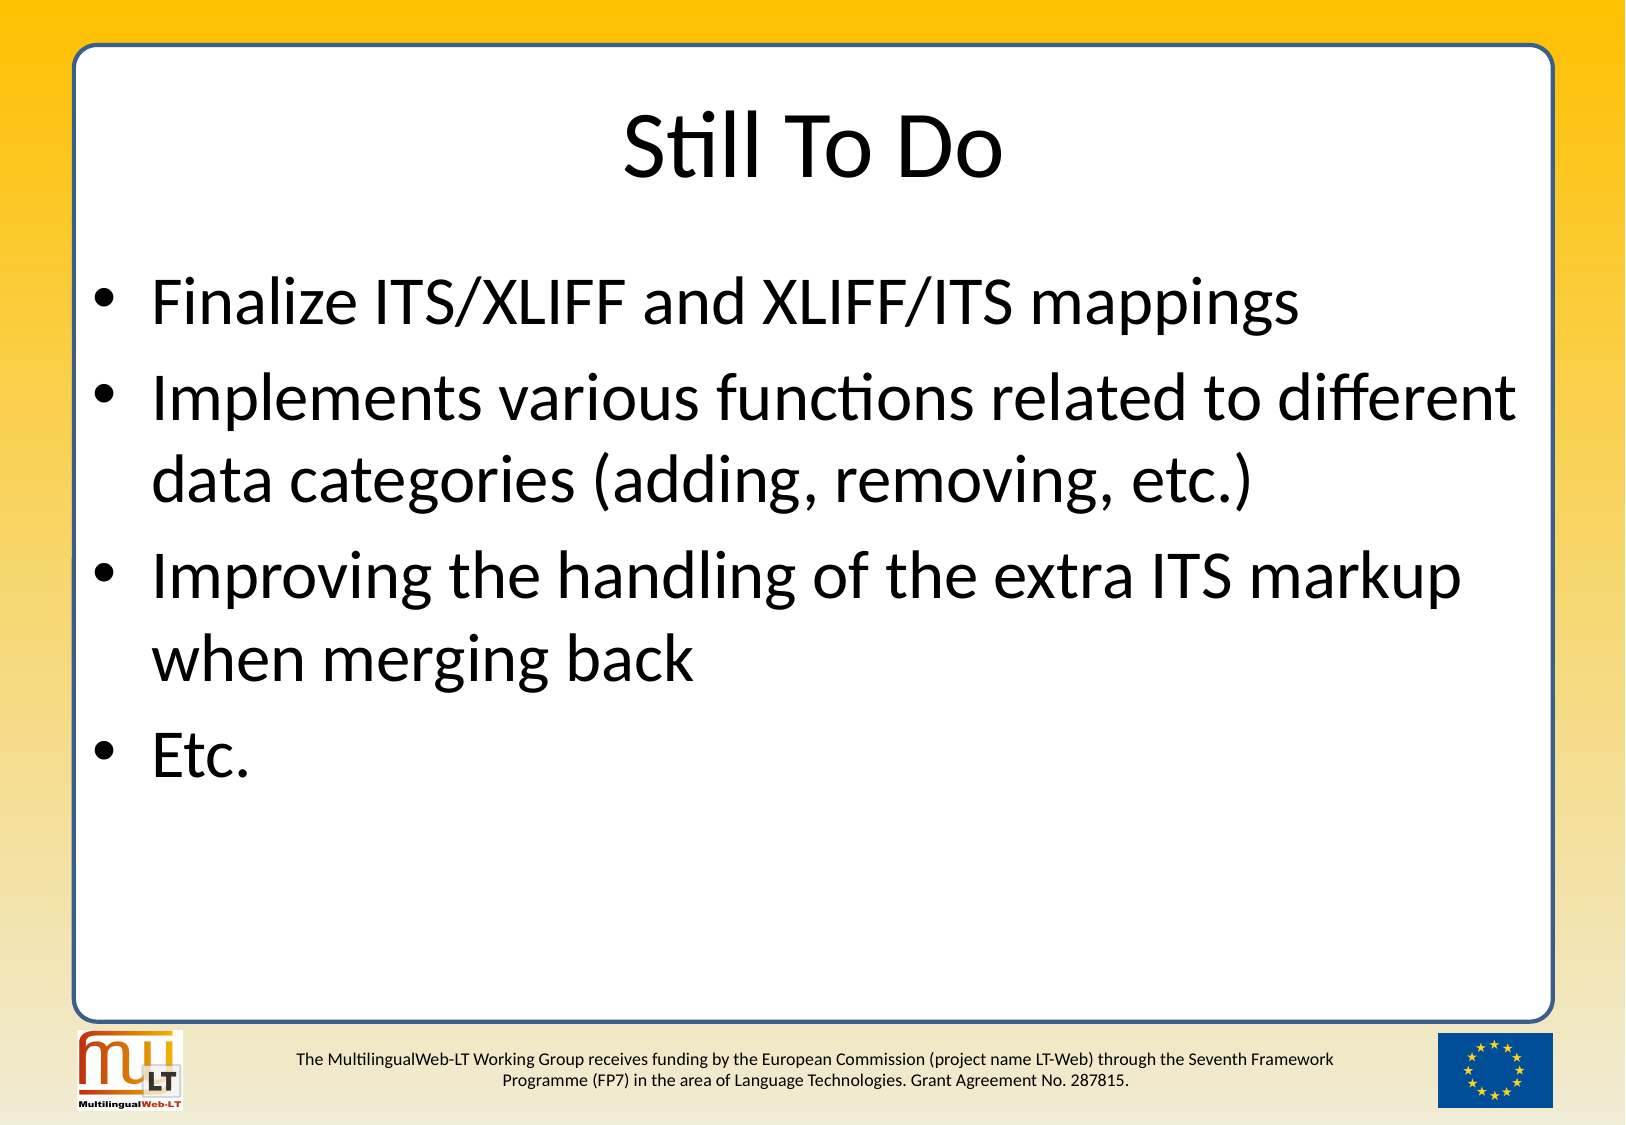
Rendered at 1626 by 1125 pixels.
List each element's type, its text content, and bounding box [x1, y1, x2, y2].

title Still To Do [76, 45, 1552, 233]
picture [77, 1030, 184, 1111]
list Finalize ITS/XLIFF and XLIFF/ITS mappings Implements various functions related to different data categories (adding, removing, etc.) Improving the handling of the extra ITS markup when merging back Etc. [76, 247, 1553, 1005]
picture [1438, 1033, 1553, 1108]
